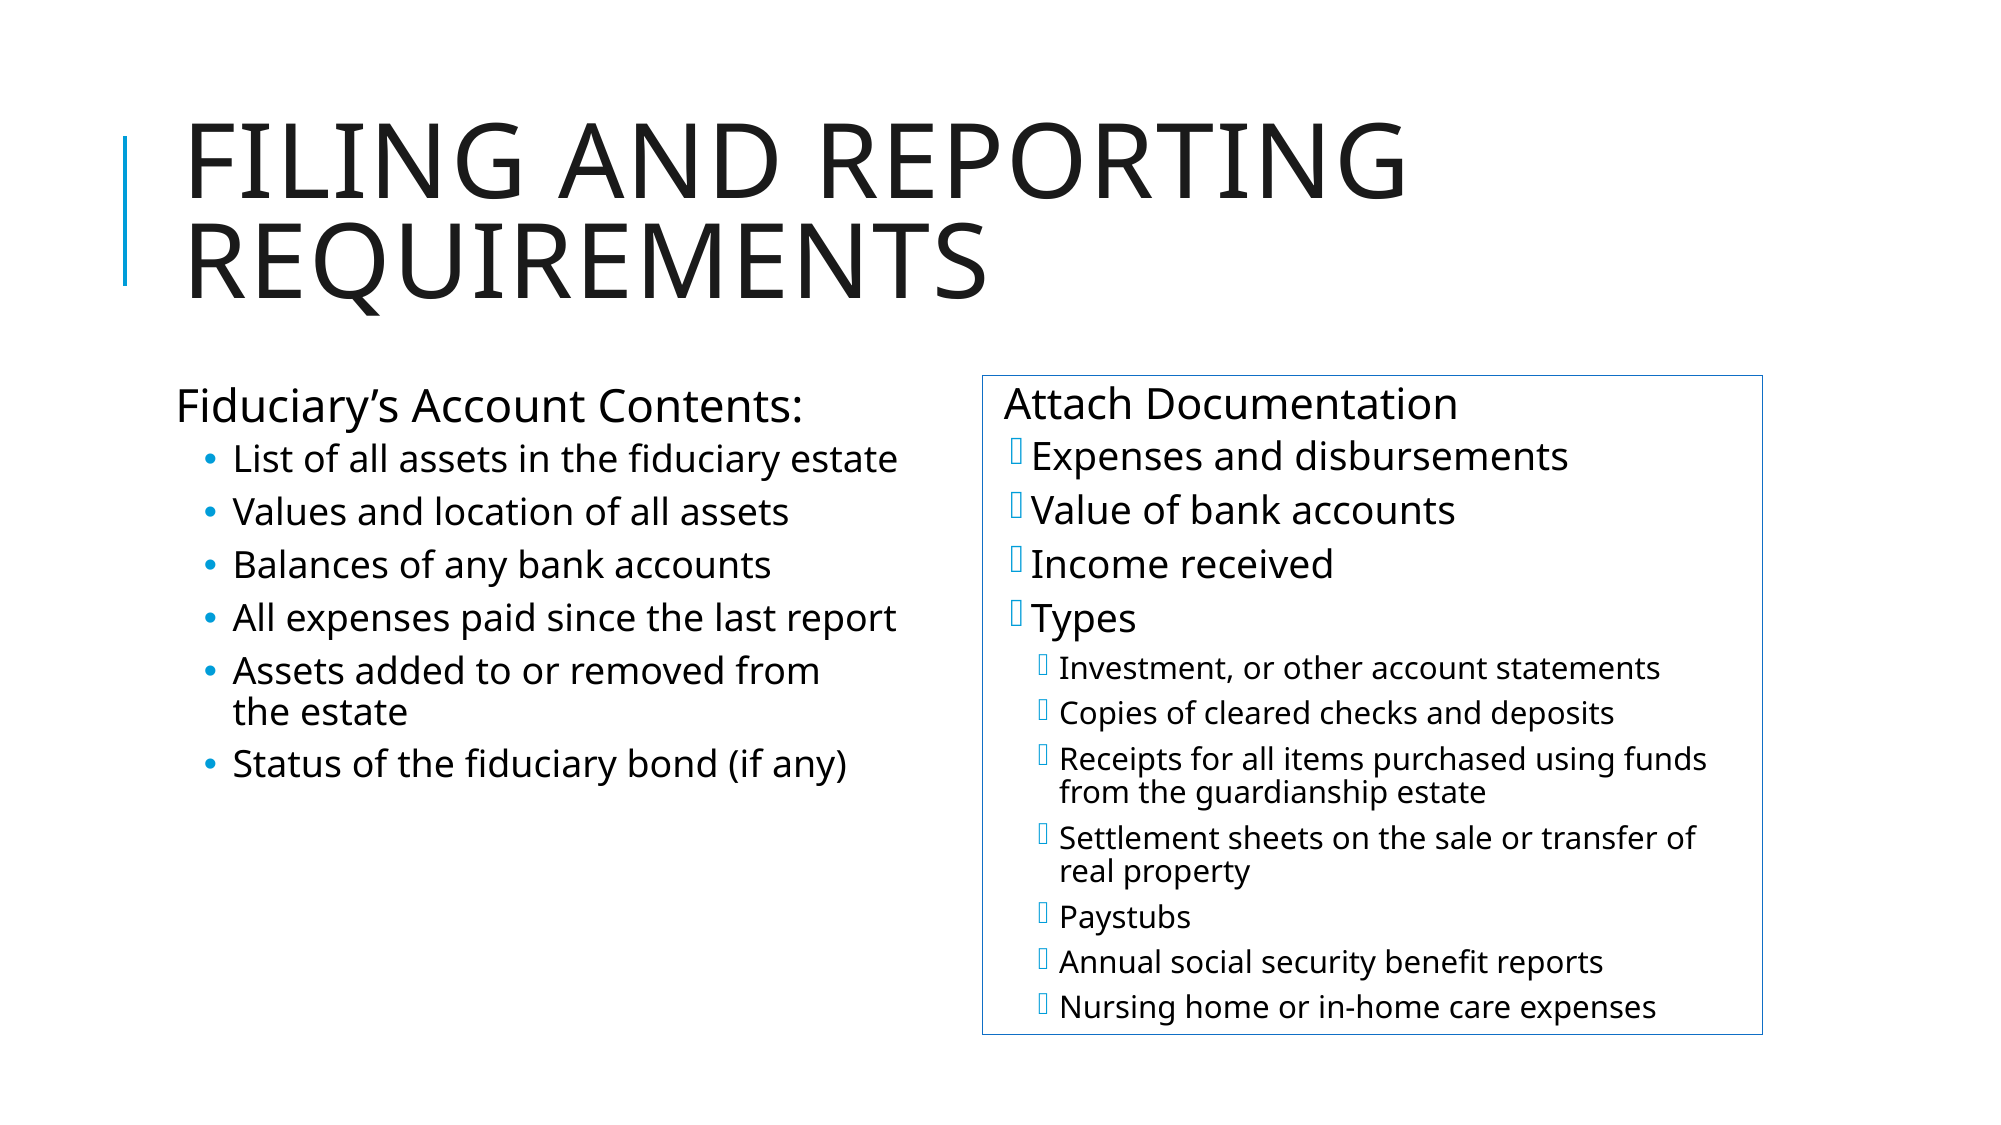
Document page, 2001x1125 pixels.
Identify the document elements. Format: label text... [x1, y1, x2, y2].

list Attach Documentation Expenses and disbursements Value of bank accounts Income received Types Investment, or other account statements Copies of cleared checks and deposits Receipts for all items purchased using funds from the guardianship estate Settlement sheets on the sale or transfer of real property Paystubs Annual social security benefit reports Nursing home or in-home care expenses [982, 375, 1763, 1035]
title Filing and Reporting Requirements [168, 96, 1763, 342]
list Fiduciary’s Account Contents: List of all assets in the fiduciary estate Values and location of all assets Balances of any bank accounts All expenses paid since the last report Assets added to or removed from the estate Status of the fiduciary bond (if any) [168, 375, 948, 1035]
